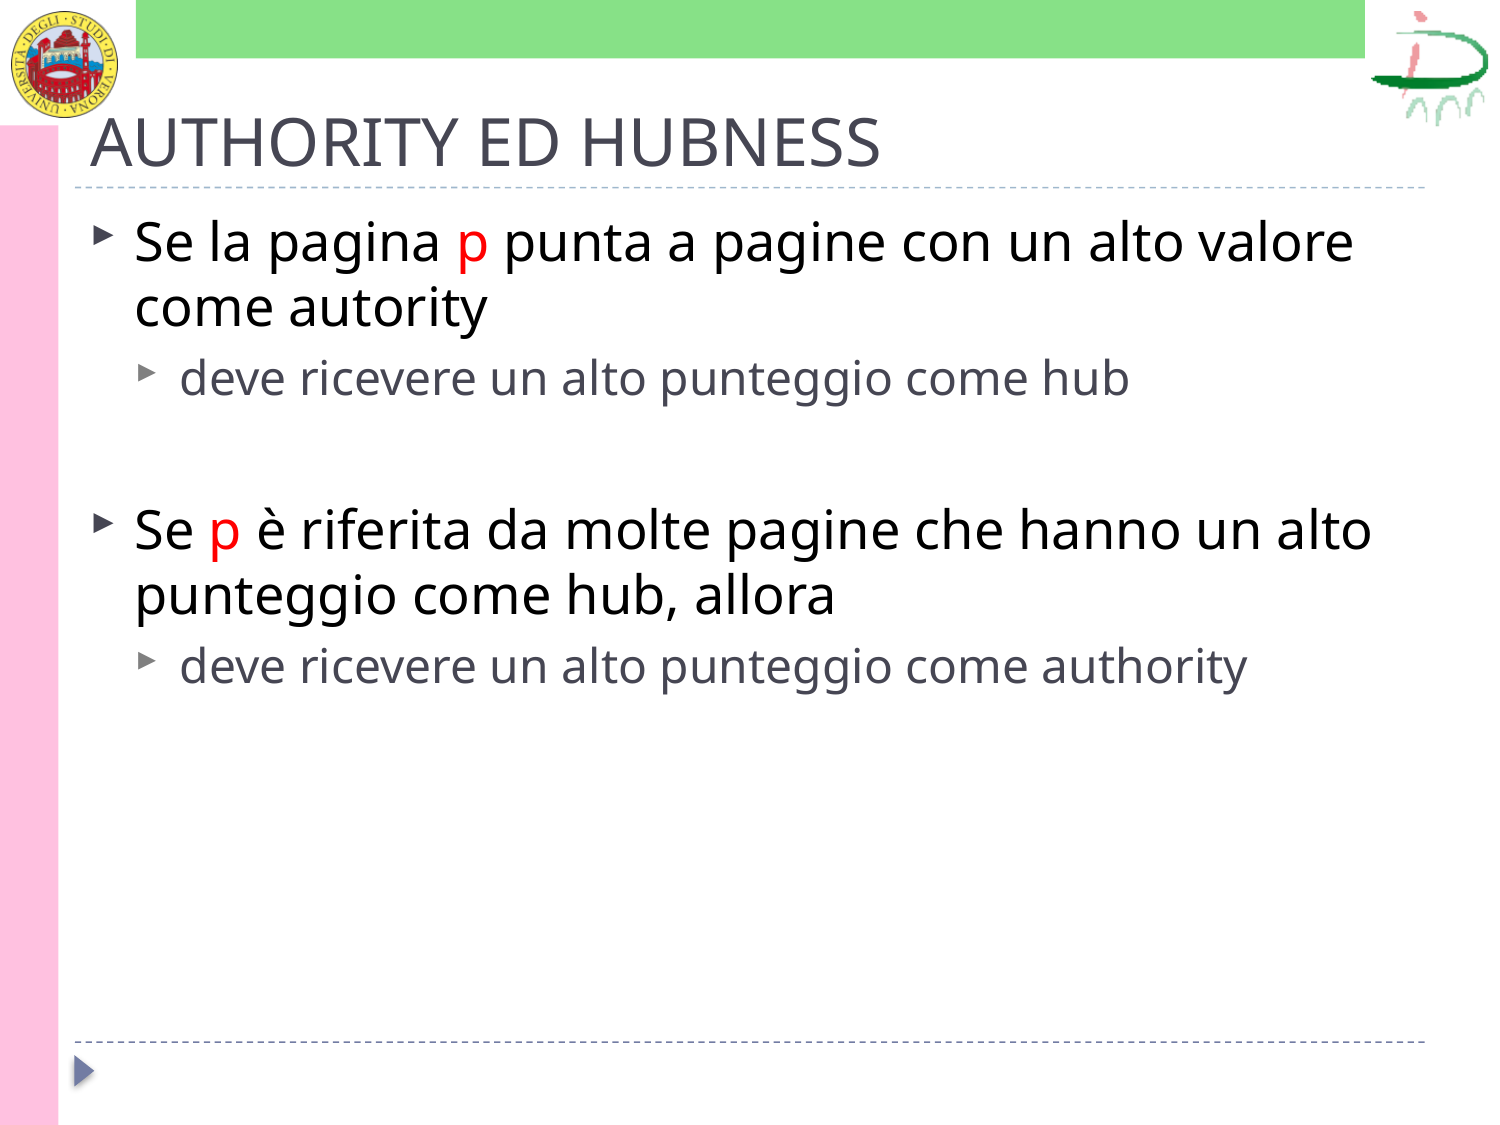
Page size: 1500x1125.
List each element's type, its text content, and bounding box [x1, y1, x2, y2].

picture [1371, 11, 1489, 129]
list Se la pagina p punta a pagine con un alto valore come autority deve ricevere un alto punteggio come hub Se p è riferita da molte pagine che hanno un alto punteggio come hub, allora deve ricevere un alto punteggio come authority [74, 199, 1426, 1011]
picture [11, 11, 118, 118]
title AUTHORITY ED HUBNESS [74, 81, 1426, 188]
